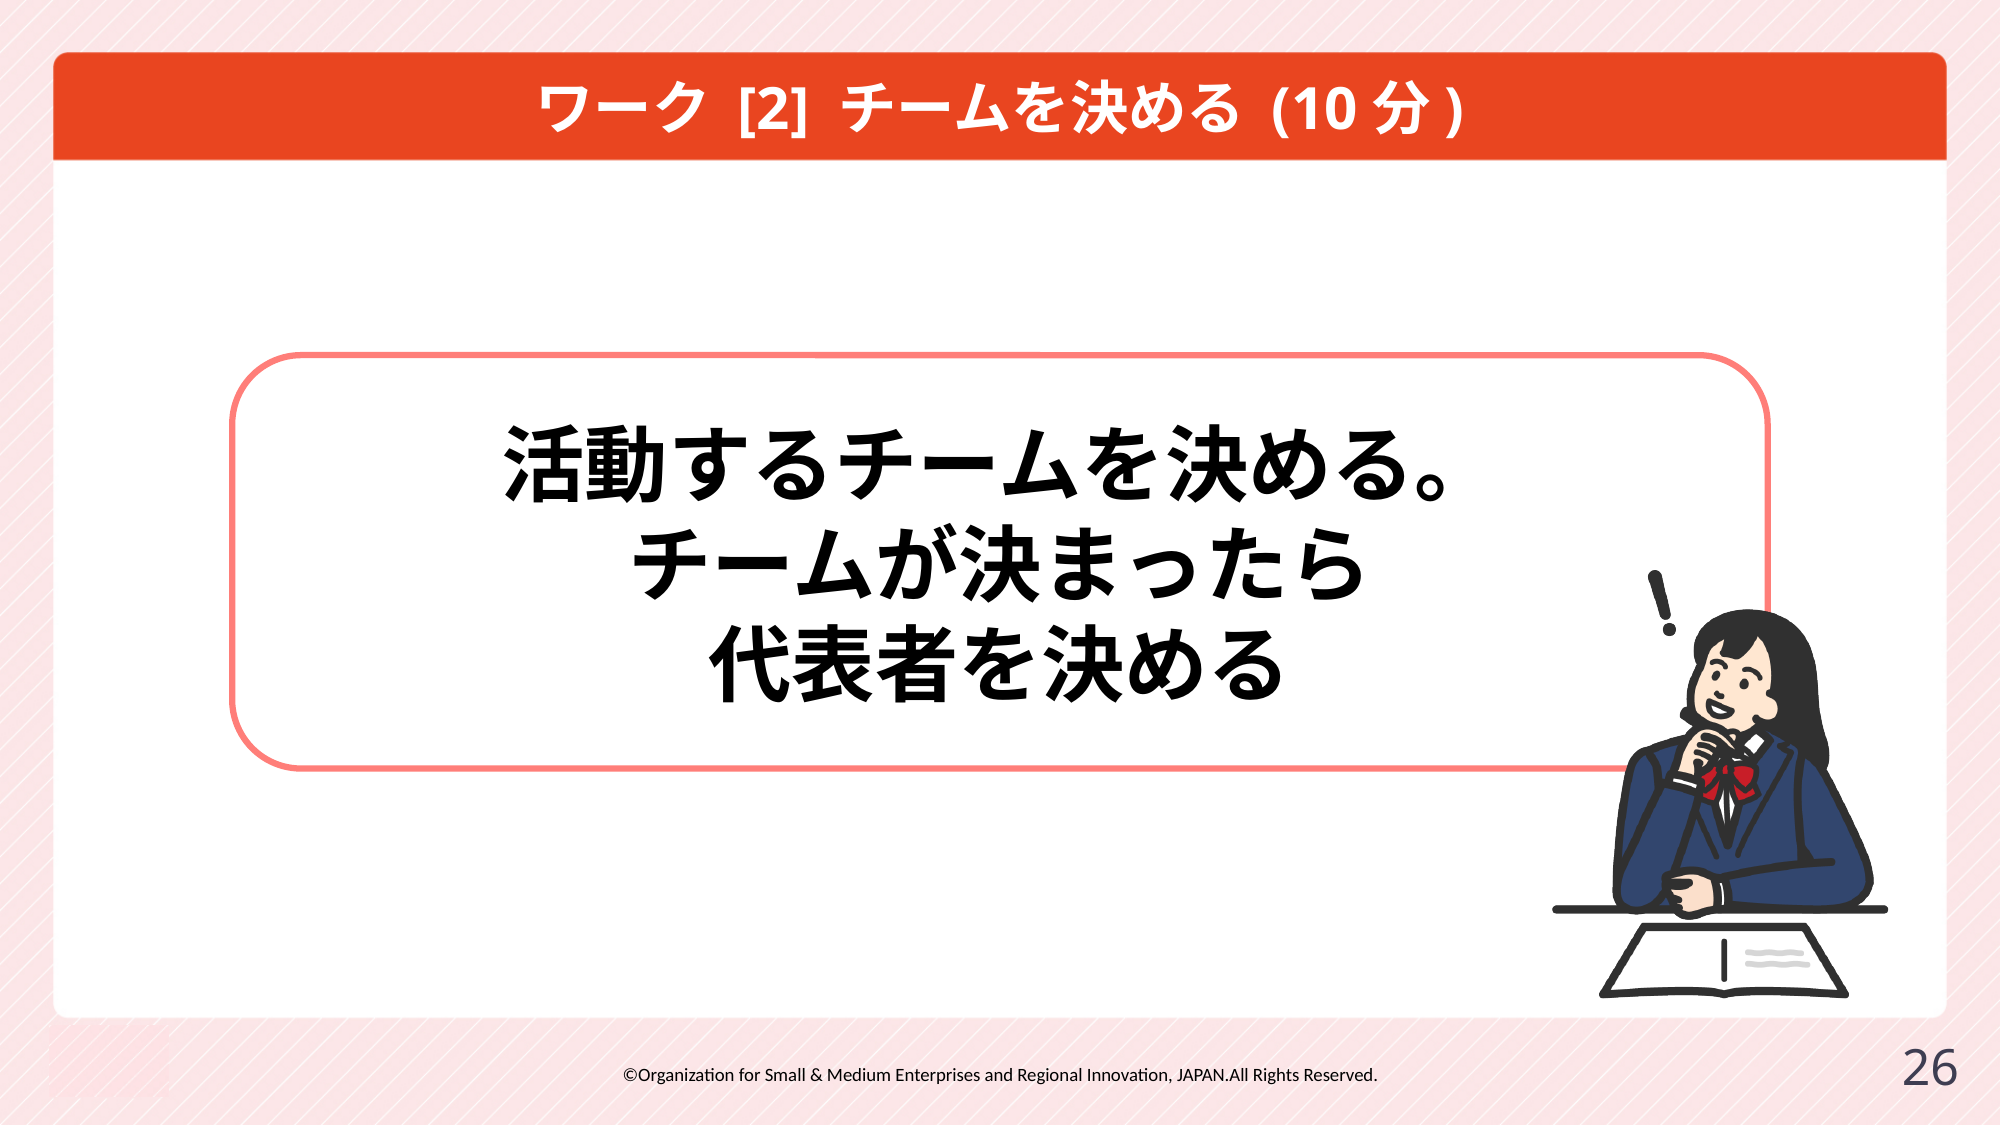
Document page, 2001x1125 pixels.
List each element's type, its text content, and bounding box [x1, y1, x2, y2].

text_box 活動するチームを決める。 チームが決まったら 代表者を決める [230, 353, 1770, 771]
picture [0, 0, 2000, 1125]
title ワーク [2] チームを決める (10分) [137, 58, 1863, 155]
